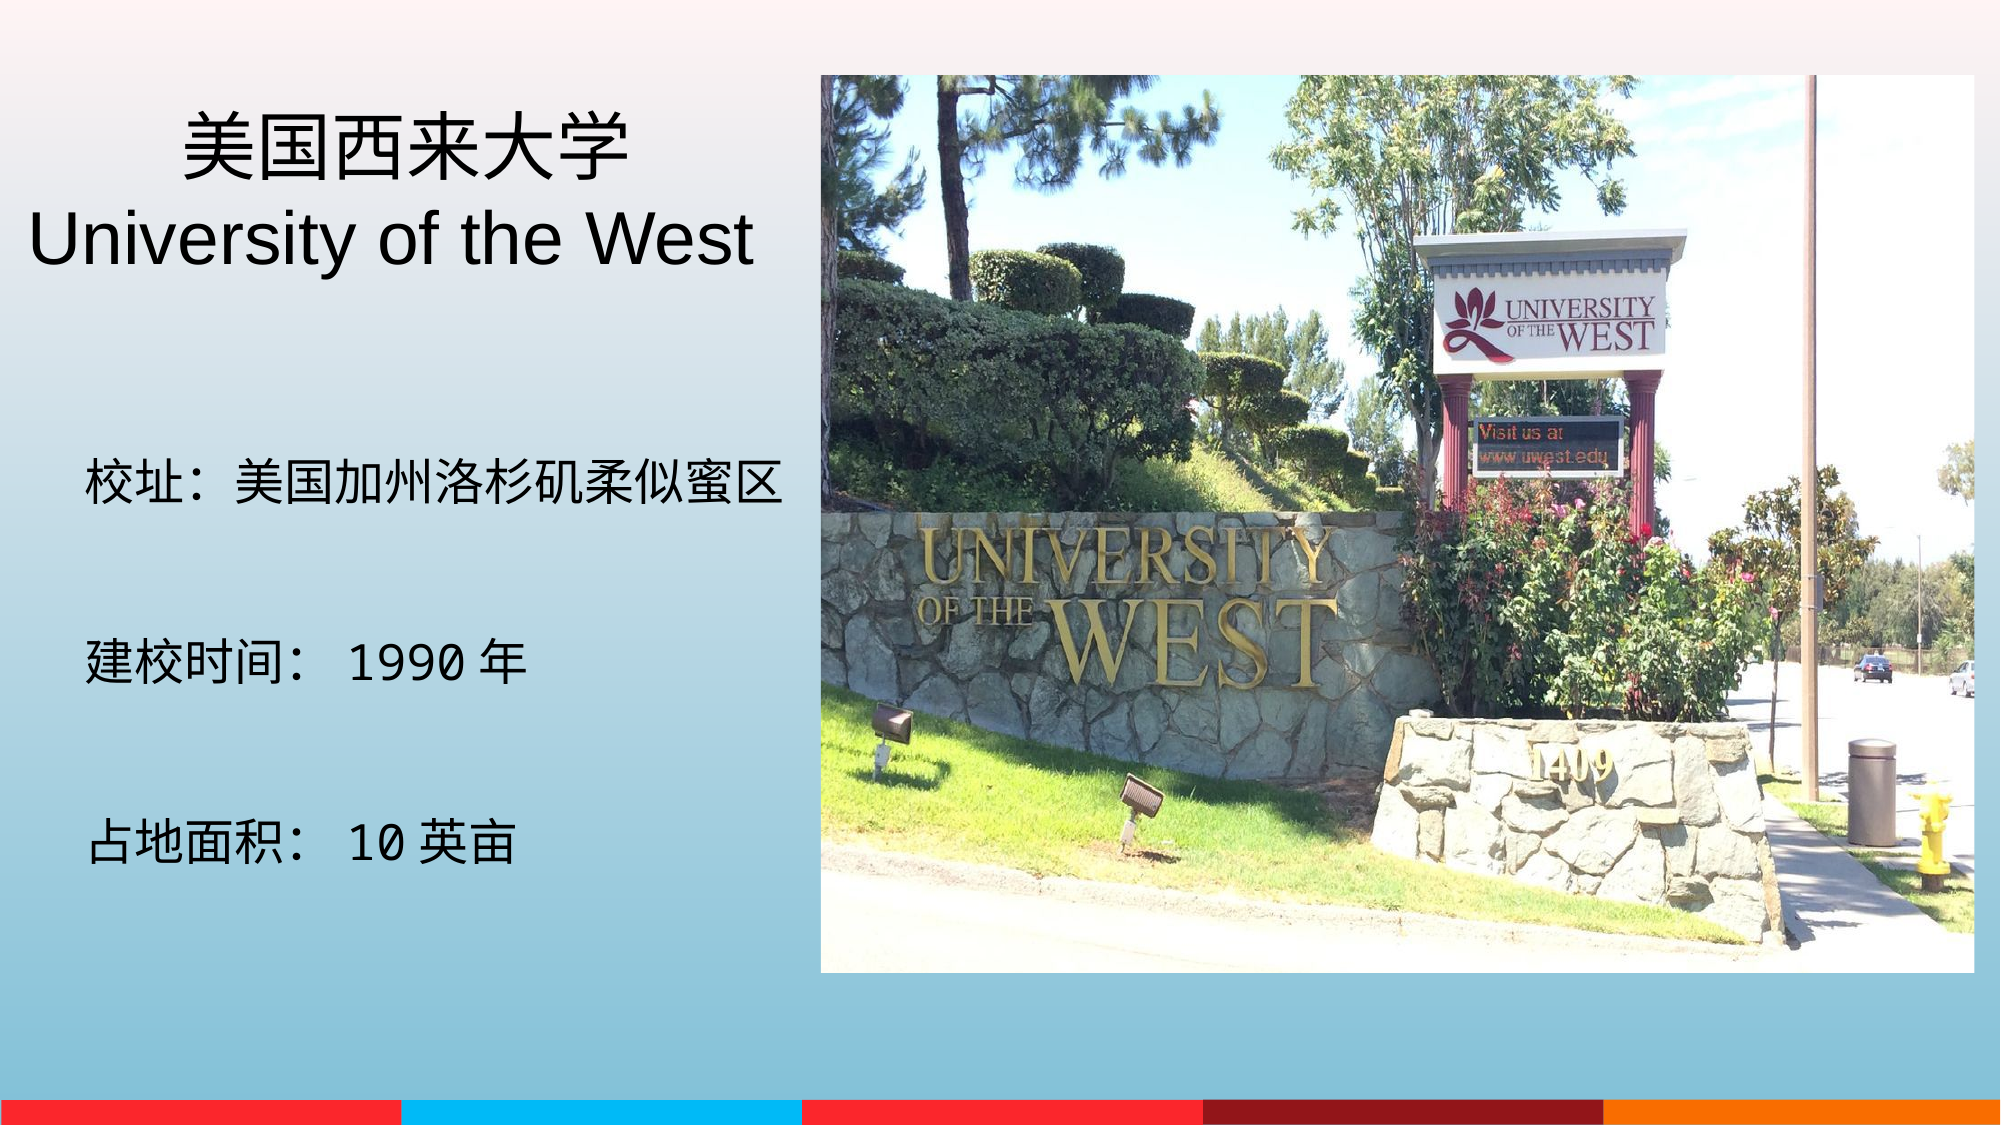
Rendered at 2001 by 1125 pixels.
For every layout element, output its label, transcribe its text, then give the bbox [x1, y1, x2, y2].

slide_number [1412, 1042, 1863, 1103]
picture [820, 74, 1975, 973]
text_box 美国西来大学 University of the West [12, 92, 801, 356]
text_box 校址：美国加州洛杉矶柔似蜜区 建校时间：1990年 占地面积：10英亩 [69, 442, 820, 973]
